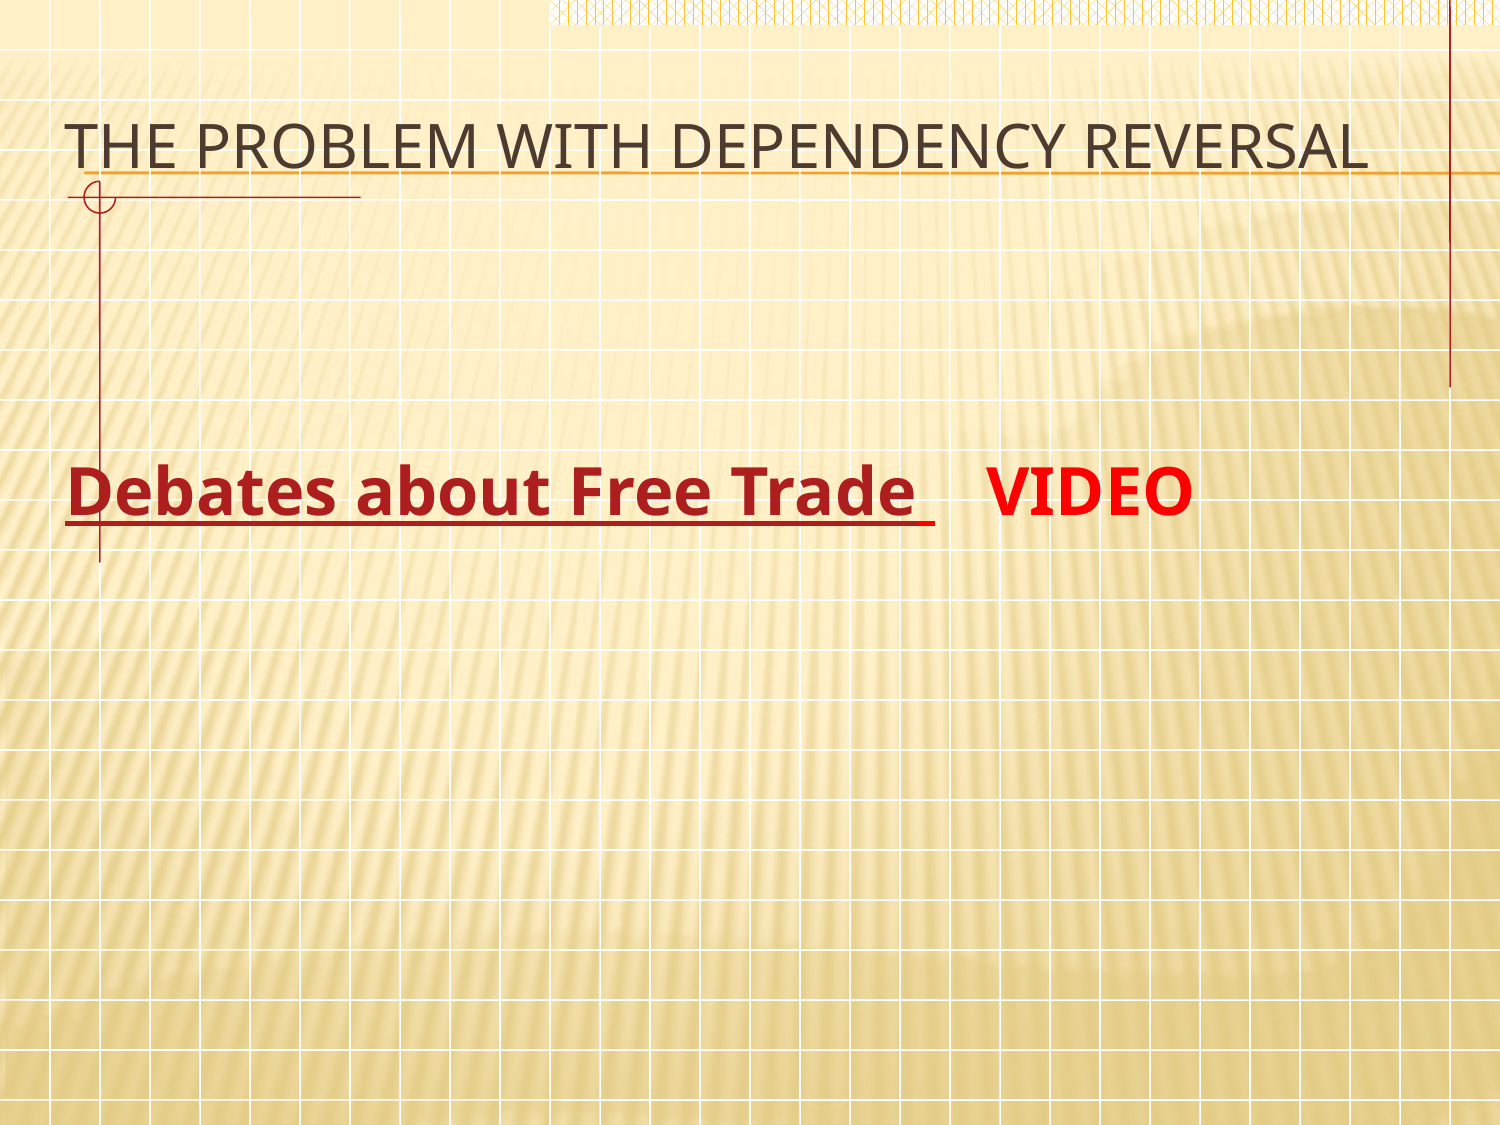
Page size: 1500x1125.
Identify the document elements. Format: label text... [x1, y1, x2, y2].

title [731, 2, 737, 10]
list Debates about Free Trade VIDEO [50, 254, 1475, 998]
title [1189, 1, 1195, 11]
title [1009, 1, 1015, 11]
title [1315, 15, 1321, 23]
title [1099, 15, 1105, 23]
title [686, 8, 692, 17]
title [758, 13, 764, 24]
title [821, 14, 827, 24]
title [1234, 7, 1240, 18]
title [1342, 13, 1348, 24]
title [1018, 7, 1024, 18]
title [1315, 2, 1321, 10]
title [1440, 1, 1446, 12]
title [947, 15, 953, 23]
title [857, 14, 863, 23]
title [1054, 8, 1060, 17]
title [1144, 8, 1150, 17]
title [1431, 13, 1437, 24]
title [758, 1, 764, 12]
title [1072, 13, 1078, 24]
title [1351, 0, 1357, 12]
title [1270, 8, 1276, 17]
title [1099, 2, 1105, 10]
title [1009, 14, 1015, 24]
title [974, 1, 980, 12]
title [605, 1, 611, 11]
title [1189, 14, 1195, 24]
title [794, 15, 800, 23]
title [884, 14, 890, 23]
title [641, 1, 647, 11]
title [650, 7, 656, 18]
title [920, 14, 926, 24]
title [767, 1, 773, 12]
title The Problem with Dependency Reversal [50, 75, 1475, 213]
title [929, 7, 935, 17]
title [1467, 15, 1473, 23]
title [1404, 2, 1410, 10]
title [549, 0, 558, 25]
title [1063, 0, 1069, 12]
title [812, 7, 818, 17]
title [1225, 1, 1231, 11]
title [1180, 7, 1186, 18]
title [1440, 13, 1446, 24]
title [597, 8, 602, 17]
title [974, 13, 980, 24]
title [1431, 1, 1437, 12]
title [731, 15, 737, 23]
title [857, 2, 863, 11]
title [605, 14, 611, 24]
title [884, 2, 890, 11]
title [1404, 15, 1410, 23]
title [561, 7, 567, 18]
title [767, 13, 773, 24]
